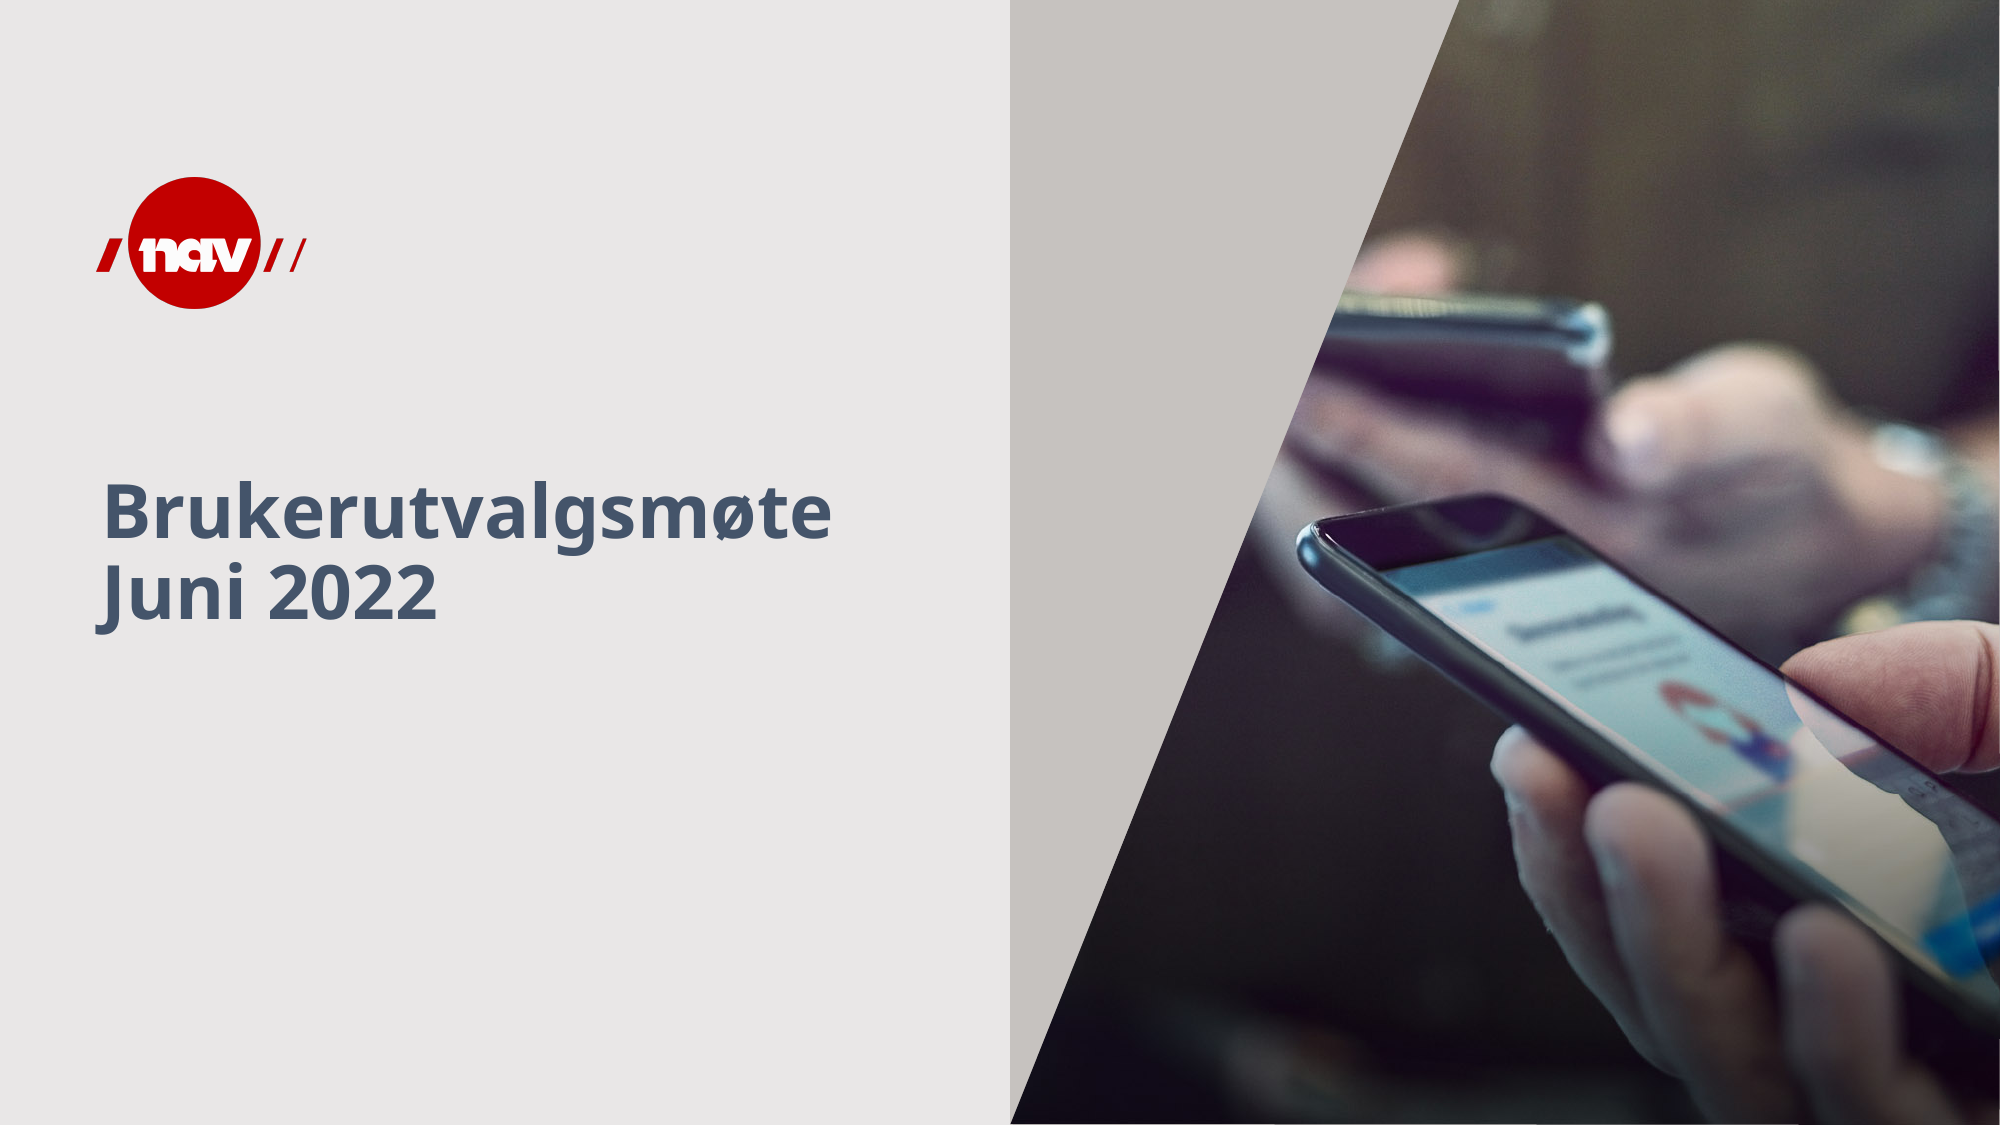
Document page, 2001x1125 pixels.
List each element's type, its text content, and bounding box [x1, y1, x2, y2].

picture [1010, 0, 2000, 1125]
picture [96, 177, 307, 309]
title Brukerutvalgsmøte Juni 2022 [86, 440, 1010, 670]
